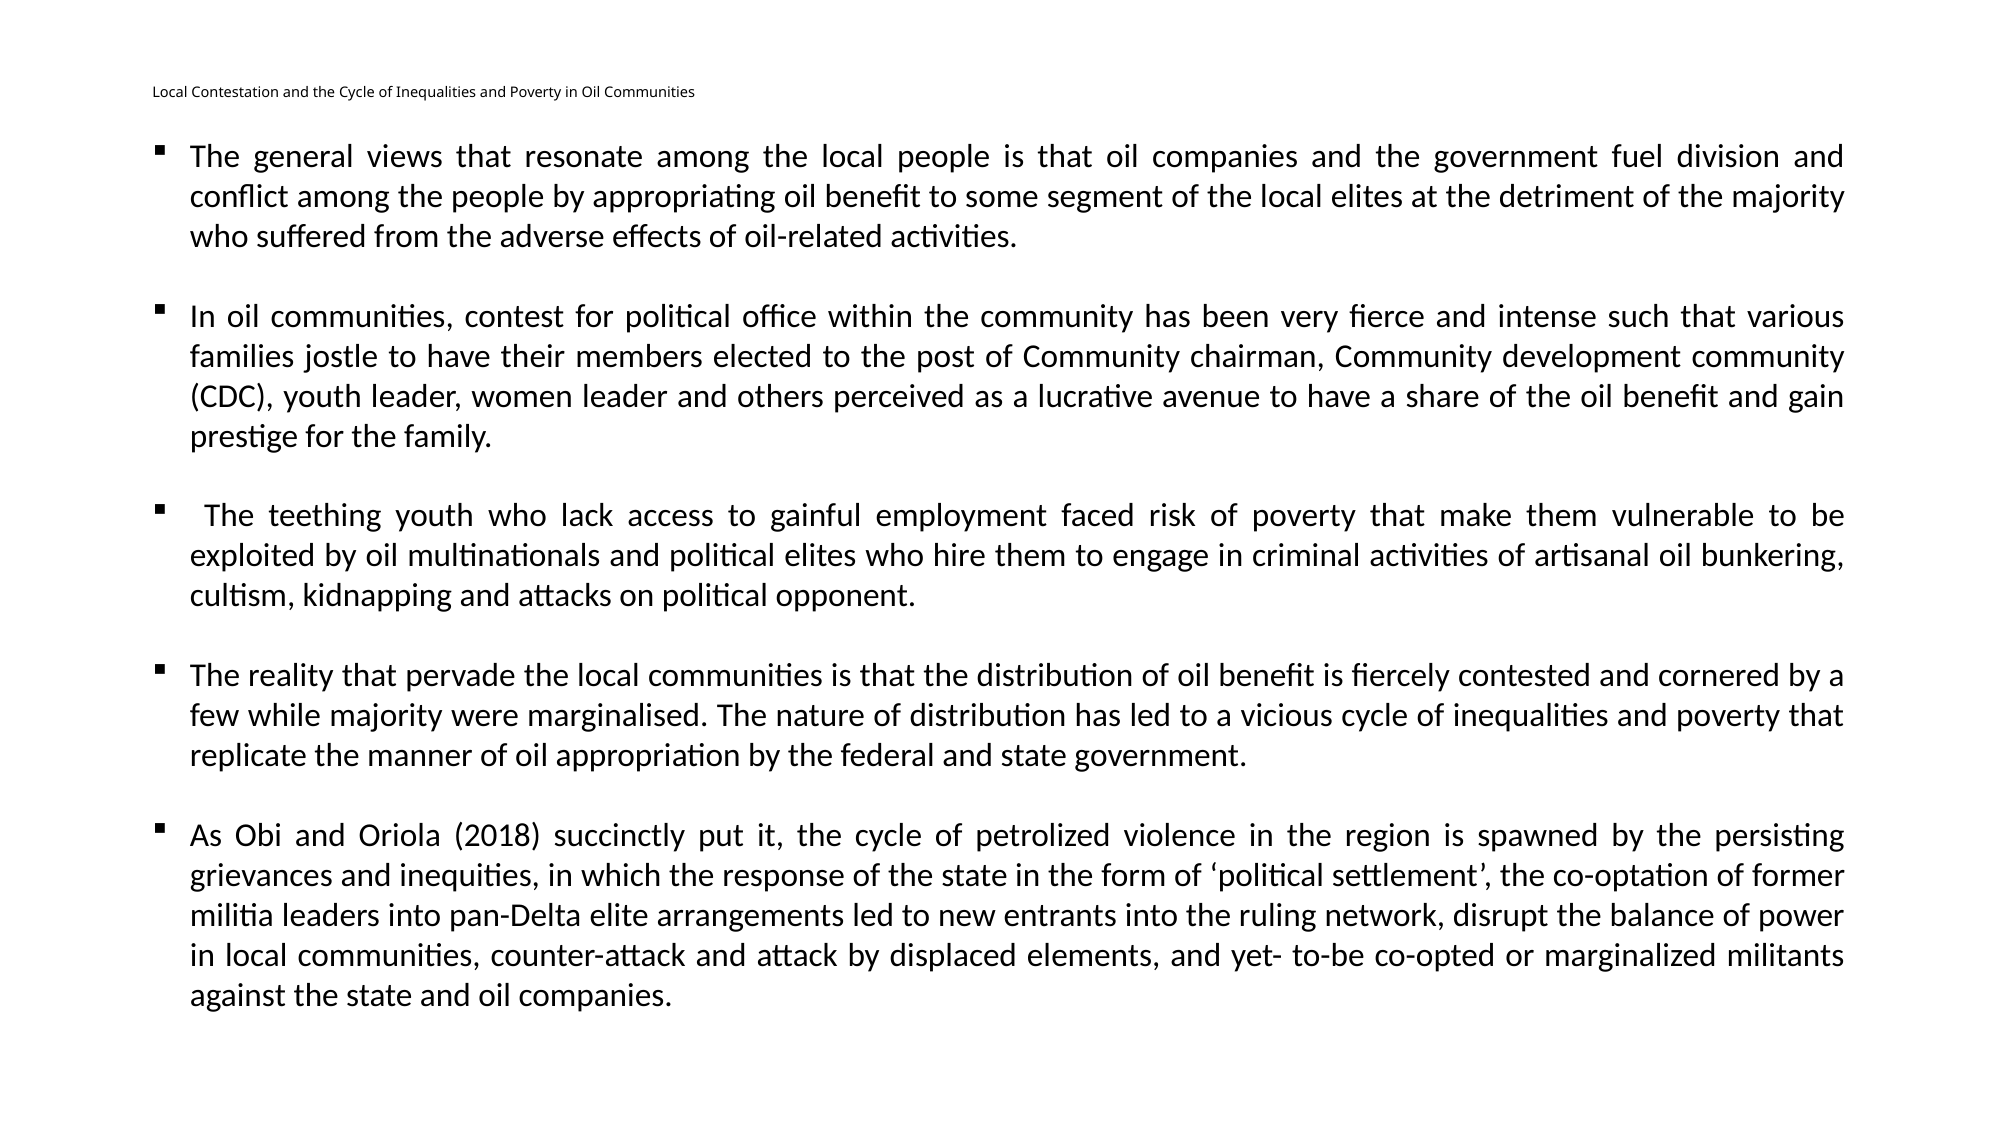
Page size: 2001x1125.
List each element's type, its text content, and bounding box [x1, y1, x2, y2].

title Local Contestation and the Cycle of Inequalities and Poverty in Oil Communities [137, 61, 1863, 126]
list The general views that resonate among the local people is that oil companies and the government fuel division and conflict among the people by appropriating oil benefit to some segment of the local elites at the detriment of the majority who suffered from the adverse effects of oil-related activities. In oil communities, contest for political office within the community has been very fierce and intense such that various families jostle to have their members elected to the post of Community chairman, Community development community (CDC), youth leader, women leader and others perceived as a lucrative avenue to have a share of the oil benefit and gain prestige for the family. The teething youth who lack access to gainful employment faced risk of poverty that make them vulnerable to be exploited by oil multinationals and political elites who hire them to engage in criminal activities of artisanal oil bunkering, cultism, kidnapping and attacks on political opponent. The reality that pervade the local communities is that the distribution of oil benefit is fiercely contested and cornered by a few while majority were marginalised. The nature of distribution has led to a vicious cycle of inequalities and poverty that replicate the manner of oil appropriation by the federal and state government. As Obi and Oriola (2018) succinctly put it, the cycle of petrolized violence in the region is spawned by the persisting grievances and inequities, in which the response of the state in the form of ‘political settlement’, the co-optation of former militia leaders into pan-Delta elite arrangements led to new entrants into the ruling network, disrupt the balance of power in local communities, counter-attack and attack by displaced elements, and yet- to-be co-opted or marginalized militants against the state and oil companies. [137, 126, 1863, 1014]
